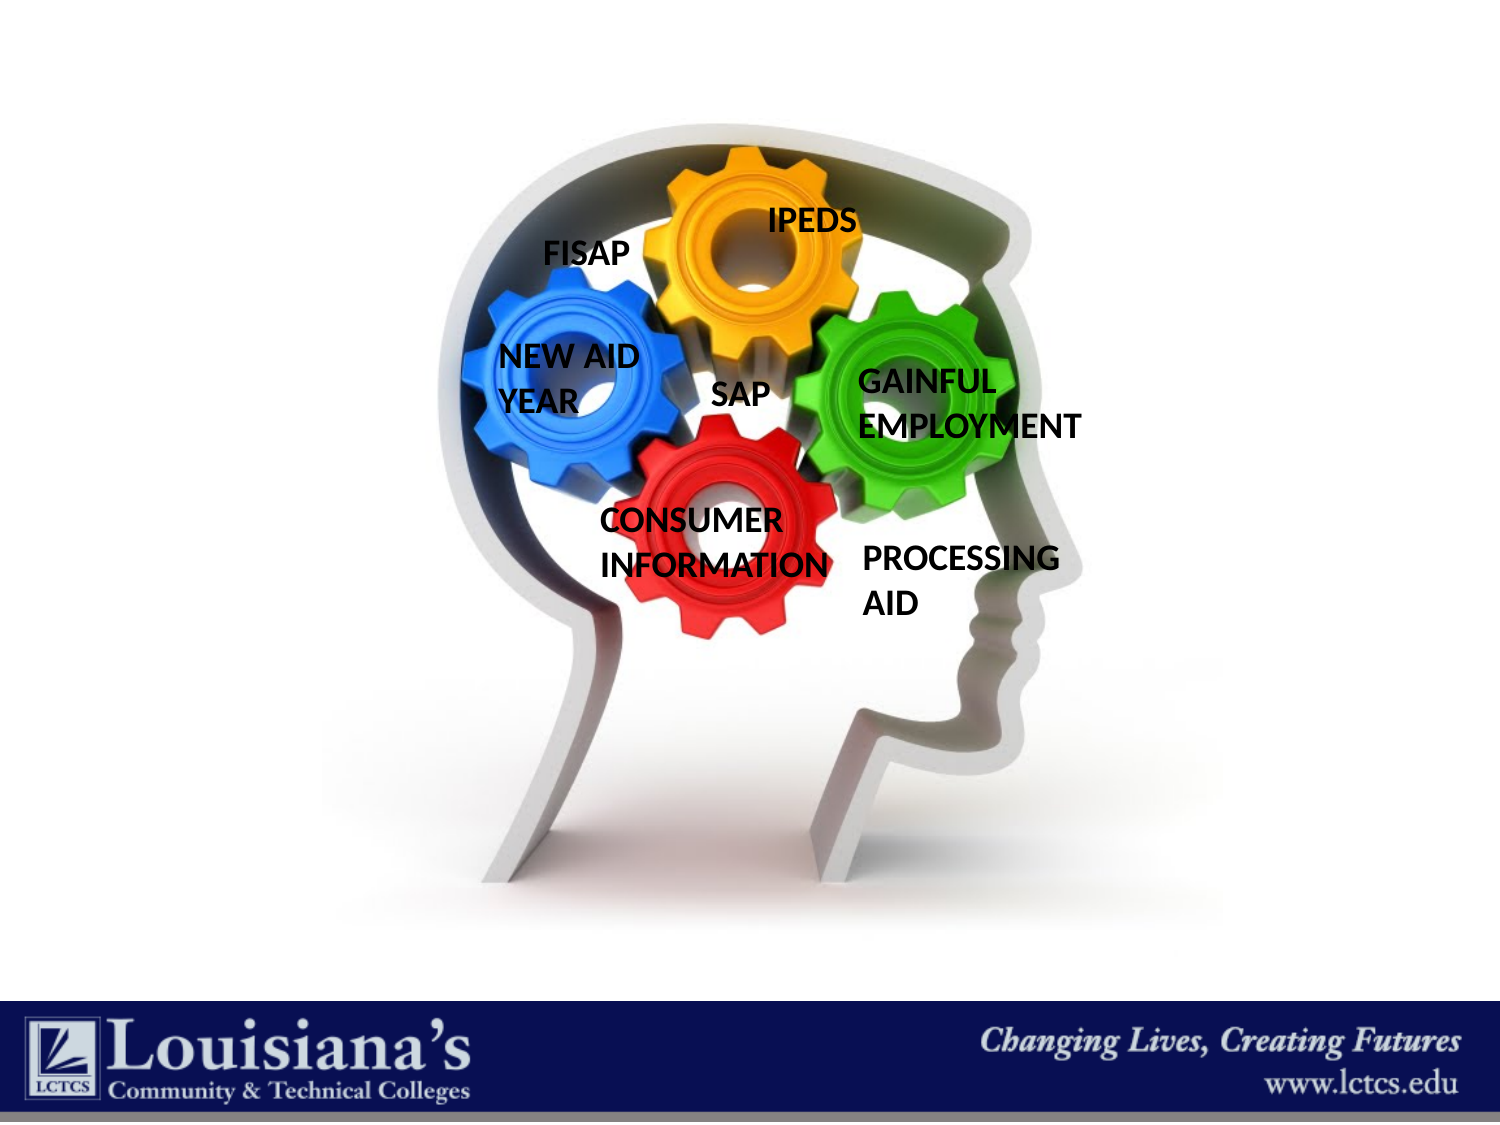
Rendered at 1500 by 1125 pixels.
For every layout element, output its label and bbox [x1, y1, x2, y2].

picture [322, 56, 1223, 957]
picture [0, 1001, 1500, 1122]
